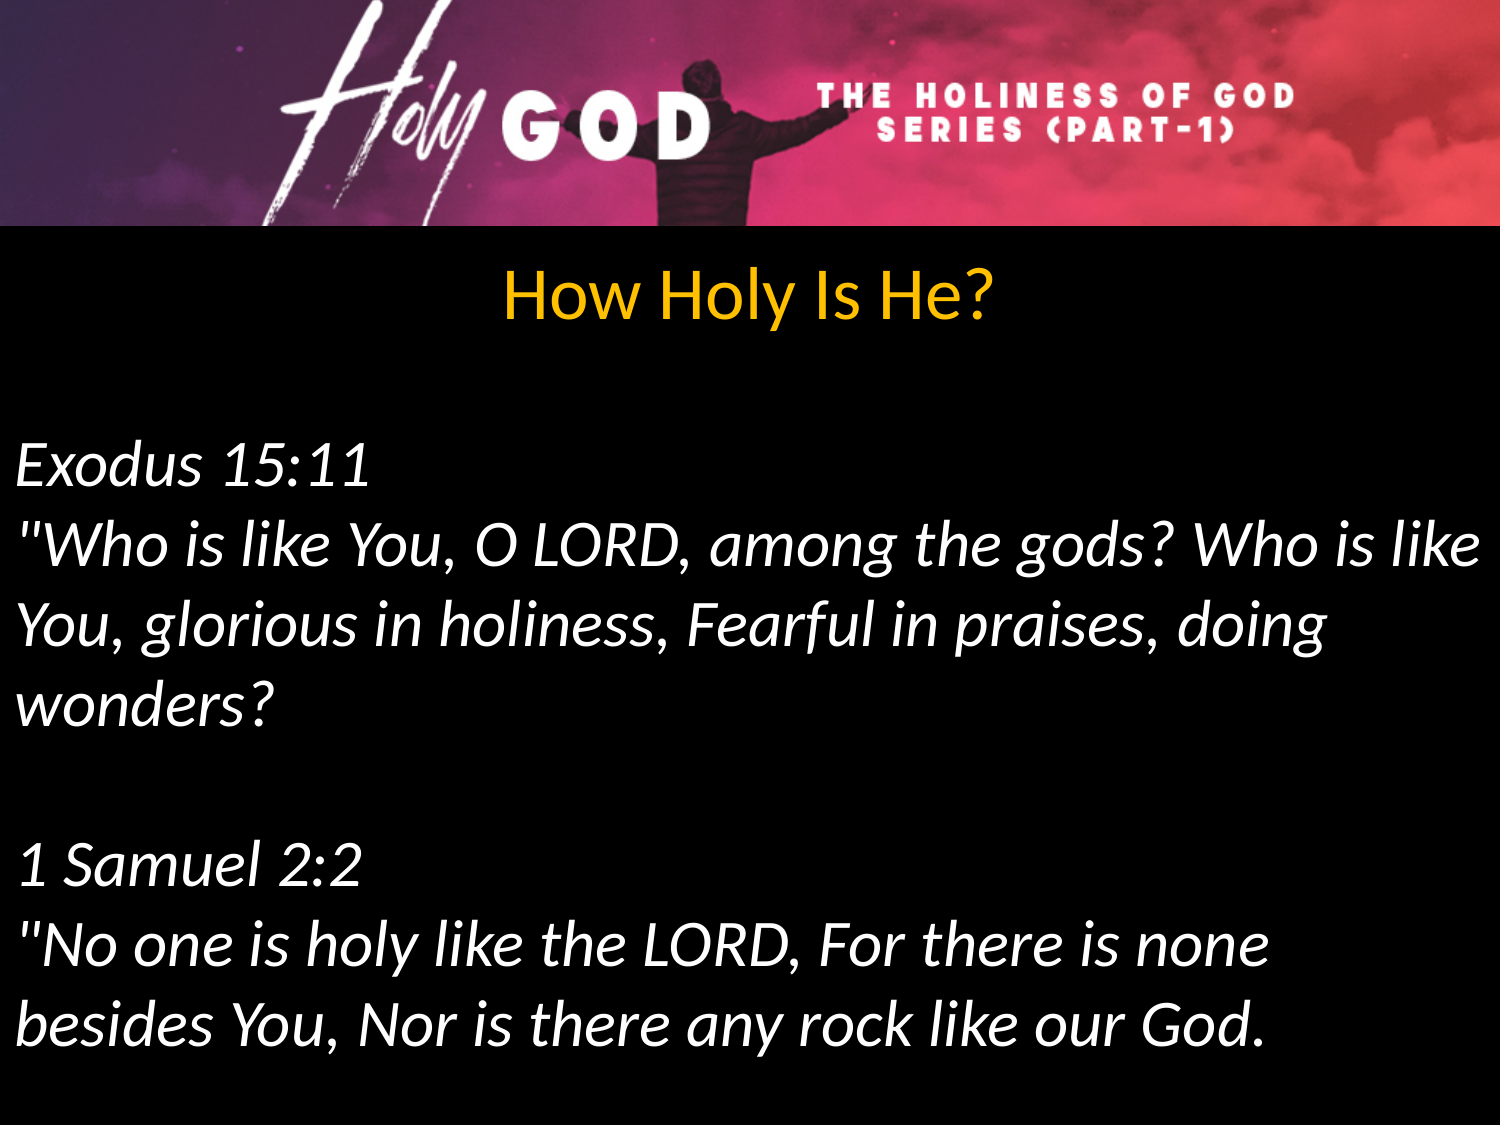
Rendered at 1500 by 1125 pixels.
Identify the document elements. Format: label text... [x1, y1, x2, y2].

text_box Exodus 15:11 "Who is like You, O LORD, among the gods? Who is like You, glorious in holiness, Fearful in praises, doing wonders? 1 Samuel 2:2 "No one is holy like the LORD, For there is none besides You, Nor is there any rock like our God. [0, 412, 1500, 1067]
text_box How Holy Is He? [0, 237, 1500, 343]
picture [0, 0, 1500, 226]
